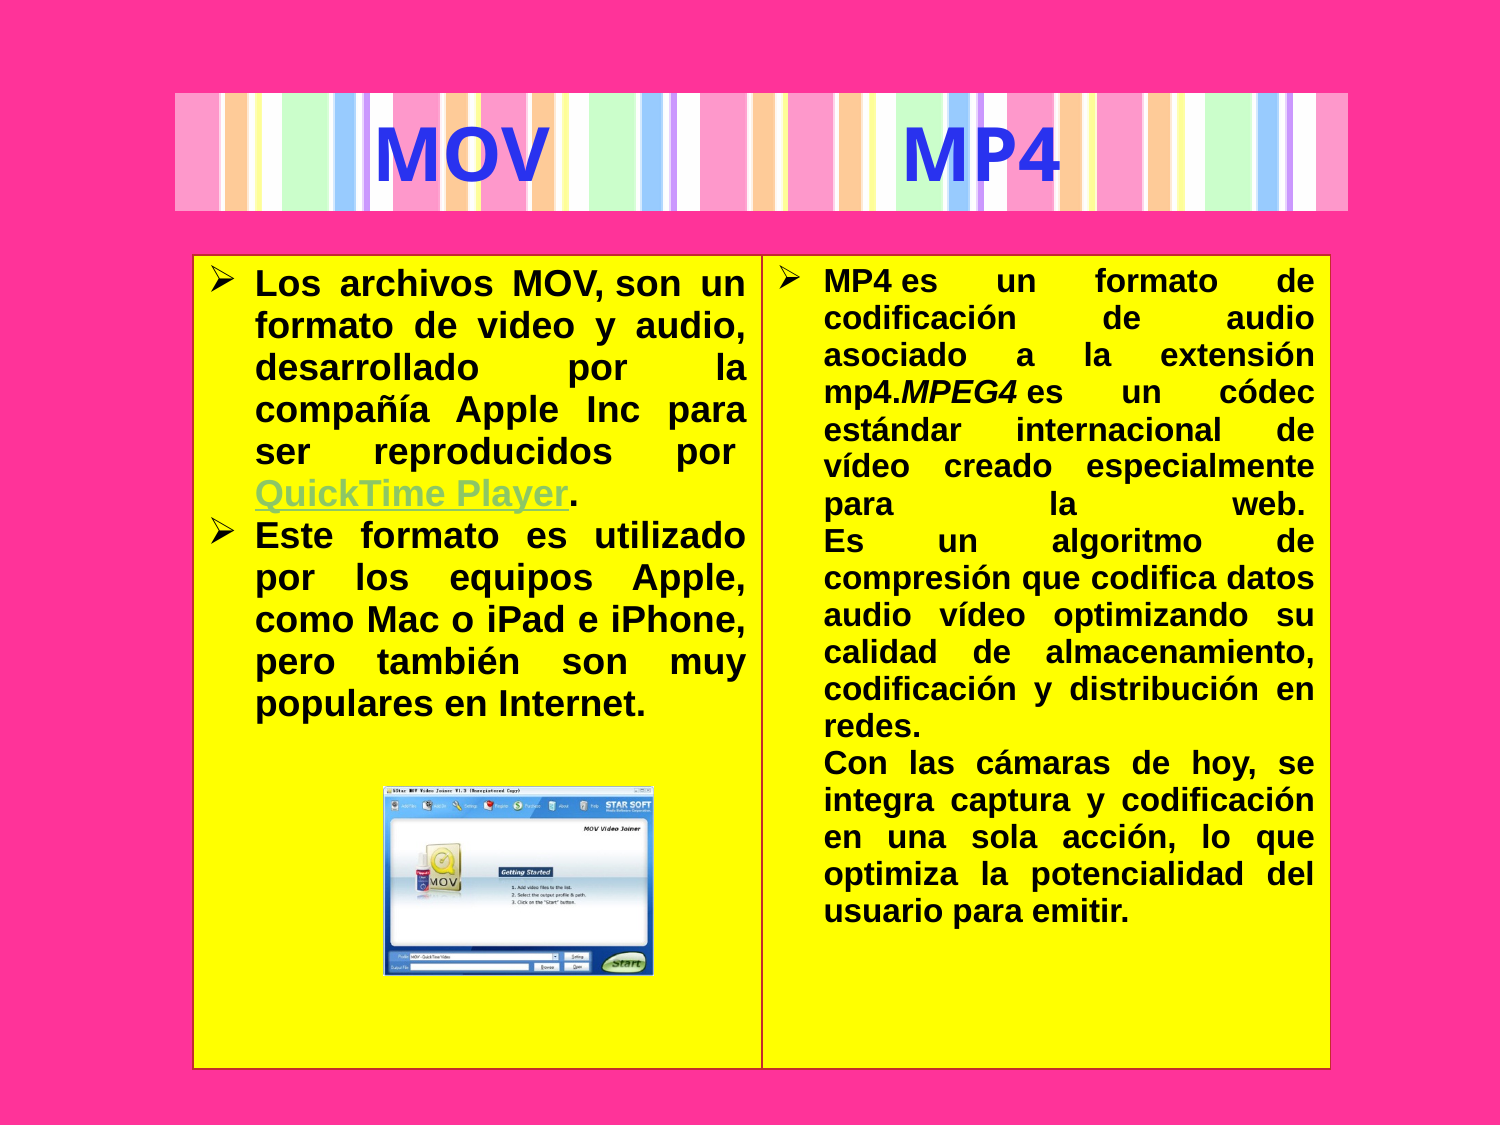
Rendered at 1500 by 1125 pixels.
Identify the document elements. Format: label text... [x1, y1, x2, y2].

table_header Los archivos MOV, son un formato de video y audio, desarrollado por la compañía Apple Inc para ser reproducidos por QuickTime Player. Este formato es utilizado por los equipos Apple, como Mac o iPad e iPhone, pero también son muy populares en Internet. [194, 256, 761, 1068]
picture [383, 786, 654, 976]
picture [175, 93, 1348, 212]
table_header MP4 es un formato de codificación de audio asociado a la extensión mp4.MPEG4 es un códec estándar internacional de vídeo creado especialmente para la web. Es un algoritmo de compresión que codifica datos audio vídeo optimizando su calidad de almacenamiento, codificación y distribución en redes. Con las cámaras de hoy, se integra captura y codificación en una sola acción, lo que optimiza la potencialidad del usuario para emitir. [763, 256, 1330, 1068]
